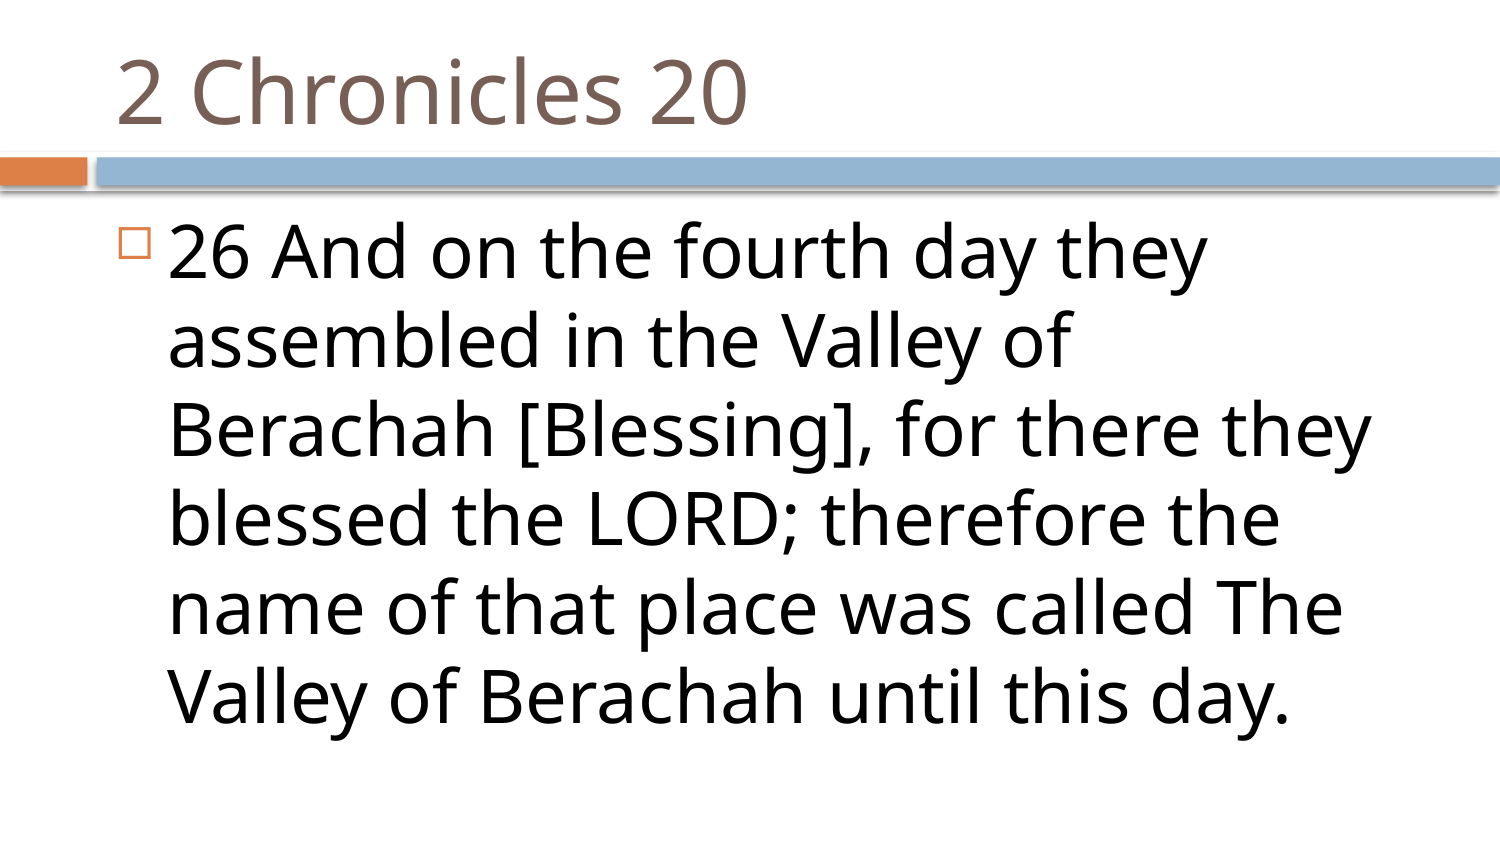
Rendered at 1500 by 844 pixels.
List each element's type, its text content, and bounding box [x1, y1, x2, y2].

list 26 And on the fourth day they assembled in the Valley of Berachah [Blessing], for there they blessed the LORD; therefore the name of that place was called The Valley of Berachah until this day. [100, 196, 1438, 750]
title 2 Chronicles 20 [100, 28, 1438, 150]
